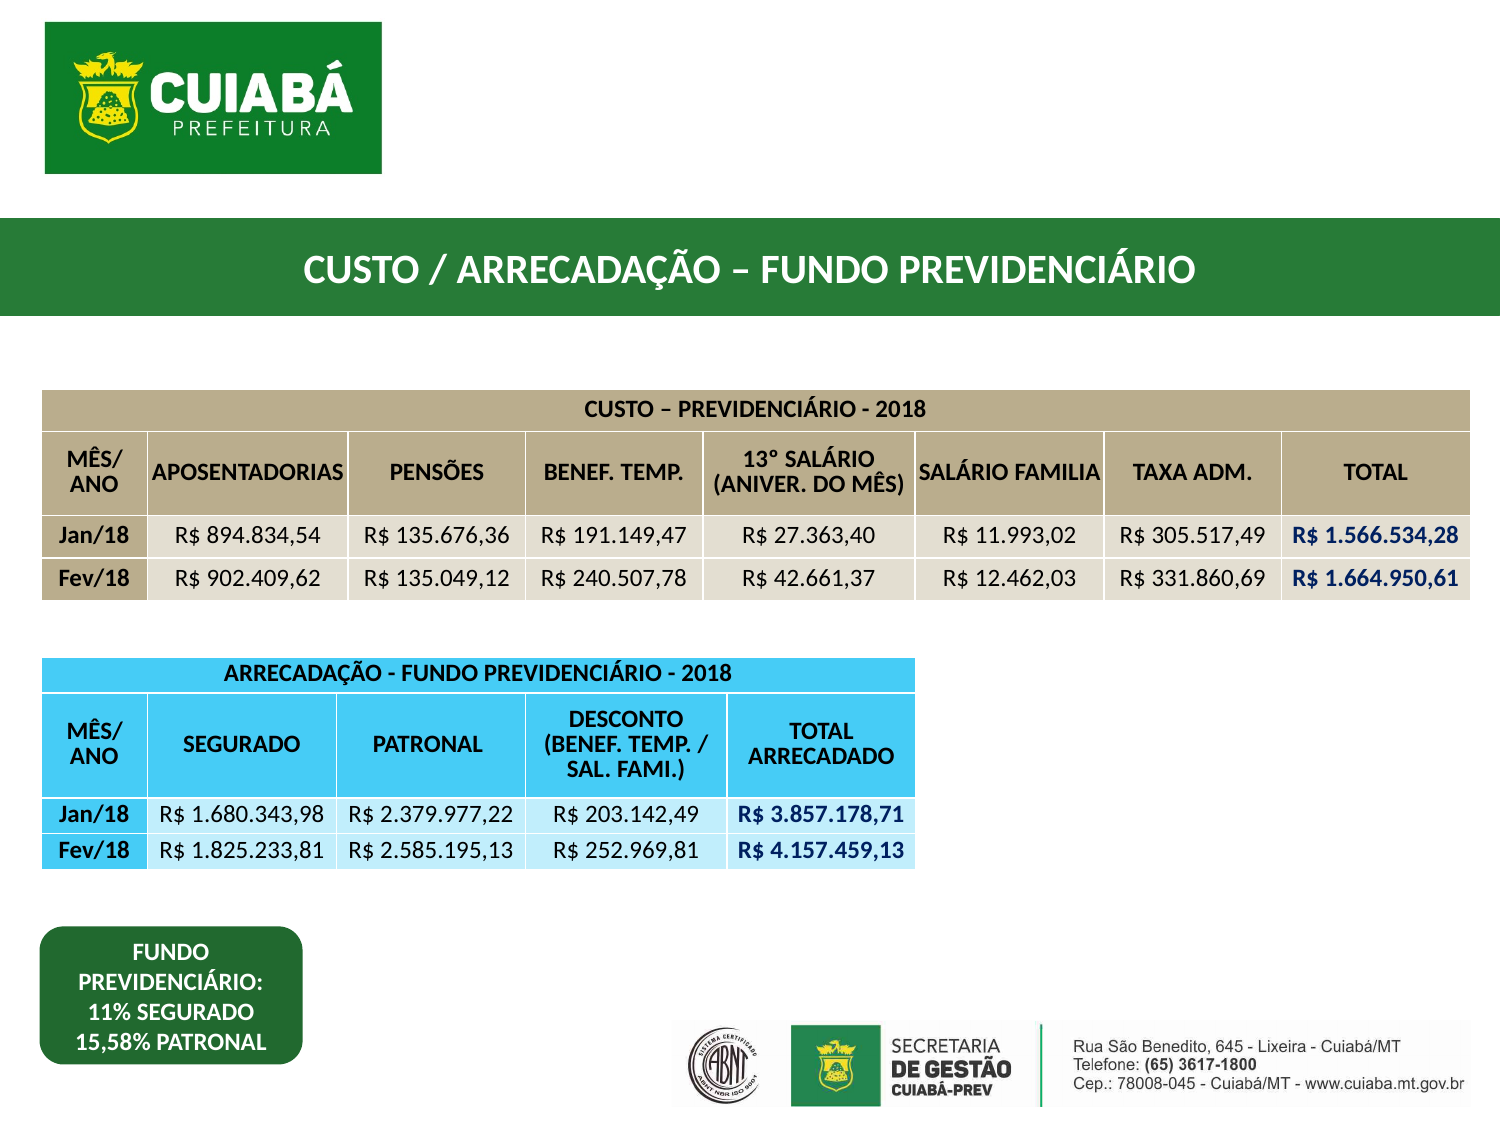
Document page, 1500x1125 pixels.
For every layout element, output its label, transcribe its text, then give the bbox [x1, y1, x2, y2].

table_cell R$ 27.363,40 [704, 516, 914, 557]
table_cell APOSENTADORIAS [148, 432, 347, 515]
table_cell R$ 3.857.178,71 [728, 799, 915, 833]
table_cell R$ 135.049,12 [349, 559, 525, 600]
table_cell Fev/18 [42, 834, 147, 869]
table_cell PATRONAL [337, 694, 525, 797]
table_cell 13º SALÁRIO (ANIVER. DO MÊS) [704, 432, 914, 515]
table_cell R$ 1.566.534,28 [1282, 516, 1470, 557]
table_cell Jan/18 [42, 516, 147, 557]
table_cell R$ 1.664.950,61 [1282, 559, 1470, 600]
text_box CUSTO / ARRECADAÇÃO – FUNDO PREVIDENCIÁRIO [0, 218, 1500, 316]
table_cell BENEF. TEMP. [526, 432, 702, 515]
table_cell SALÁRIO FAMILIA [916, 432, 1103, 515]
table_cell DESCONTO (BENEF. TEMP. / SAL. FAMI.) [526, 694, 726, 797]
picture [671, 1019, 1472, 1108]
table_cell R$ 902.409,62 [148, 559, 347, 600]
table_cell SEGURADO [148, 694, 336, 797]
table_header ARRECADAÇÃO - FUNDO PREVIDENCIÁRIO - 2018 [42, 658, 915, 692]
table_cell MÊS/ANO [42, 432, 147, 515]
table_cell R$ 305.517,49 [1105, 516, 1281, 557]
text_box FUNDO PREVIDENCIÁRIO: 11% SEGURADO 15,58% PATRONAL [39, 926, 303, 1065]
table_cell R$ 2.585.195,13 [337, 834, 525, 869]
table_cell R$ 331.860,69 [1105, 559, 1281, 600]
table_cell R$ 240.507,78 [526, 559, 702, 600]
table_cell MÊS/ANO [42, 694, 147, 797]
table_cell R$ 42.661,37 [704, 559, 914, 600]
table_header CUSTO – PREVIDENCIÁRIO - 2018 [42, 390, 1470, 431]
table_cell R$ 191.149,47 [526, 516, 702, 557]
table_cell R$ 135.676,36 [349, 516, 525, 557]
table_cell R$ 252.969,81 [526, 834, 726, 869]
table_cell R$ 1.680.343,98 [148, 799, 336, 833]
table_cell R$ 1.825.233,81 [148, 834, 336, 869]
table_cell TOTAL ARRECADADO [728, 694, 915, 797]
table_cell R$ 2.379.977,22 [337, 799, 525, 833]
table_cell R$ 12.462,03 [916, 559, 1103, 600]
table_cell R$ 894.834,54 [148, 516, 347, 557]
table_cell Jan/18 [42, 799, 147, 833]
table_cell R$ 4.157.459,13 [728, 834, 915, 869]
table_cell TOTAL [1282, 432, 1470, 515]
table_cell R$ 203.142,49 [526, 799, 726, 833]
table_cell R$ 11.993,02 [916, 516, 1103, 557]
table_cell TAXA ADM. [1105, 432, 1281, 515]
table_cell Fev/18 [42, 559, 147, 600]
picture [40, 18, 386, 177]
table_cell PENSÕES [349, 432, 525, 515]
